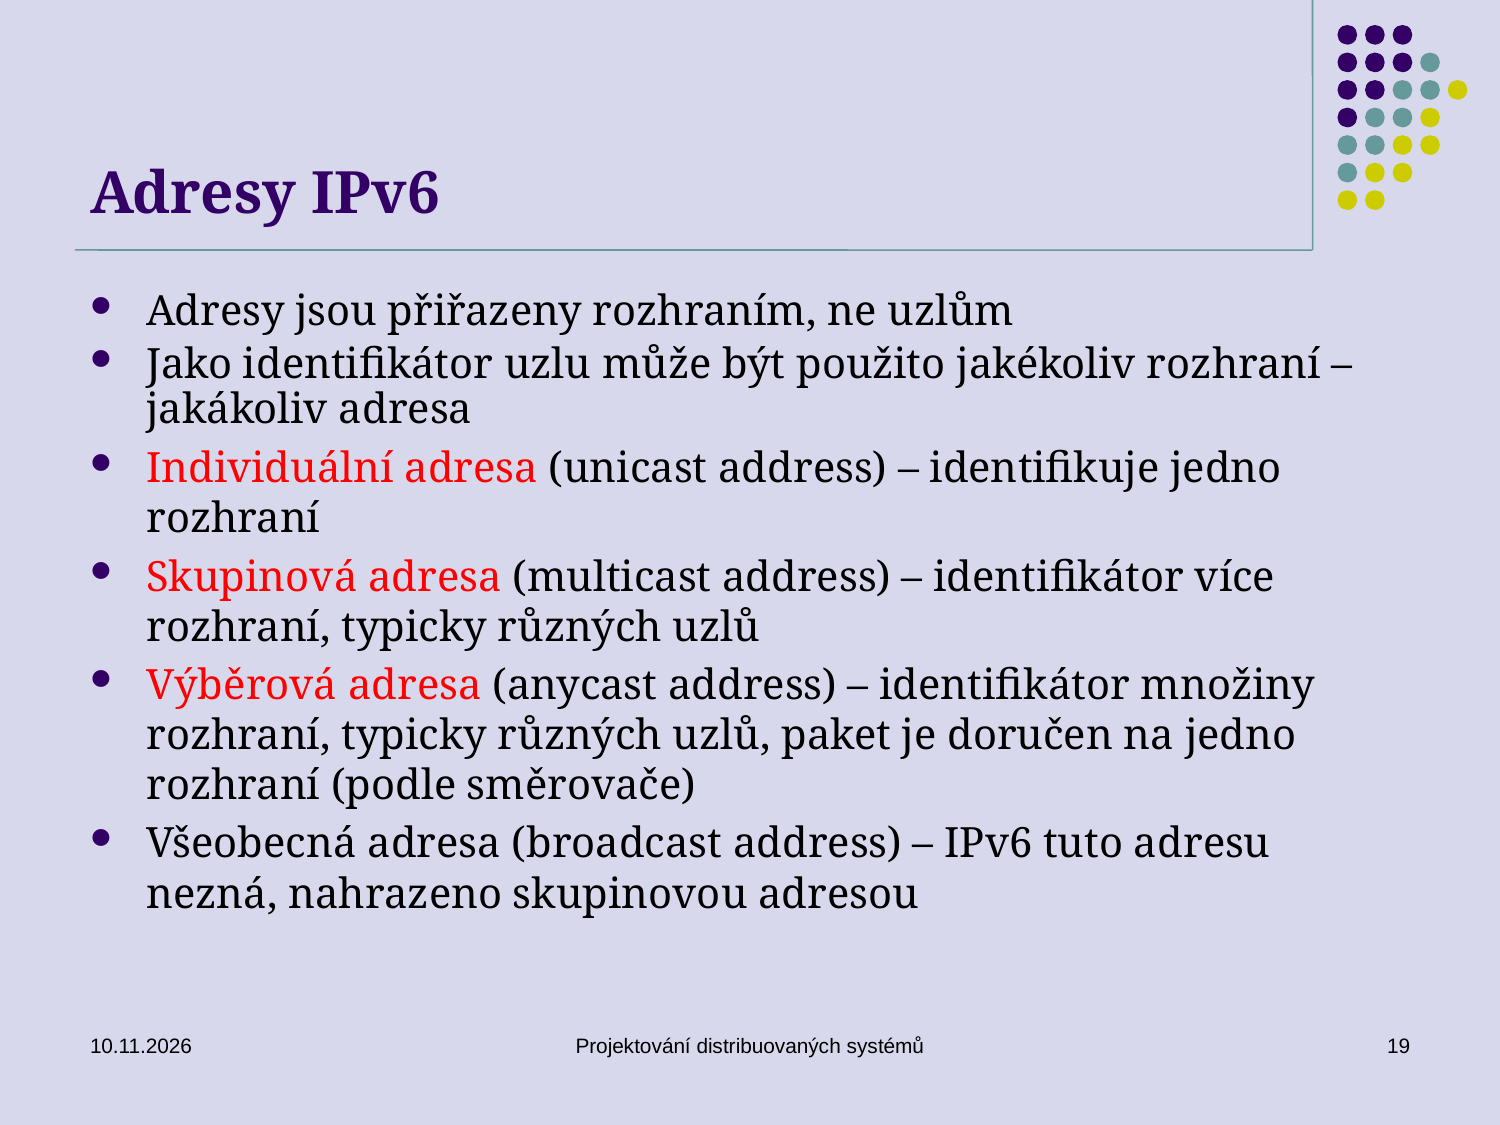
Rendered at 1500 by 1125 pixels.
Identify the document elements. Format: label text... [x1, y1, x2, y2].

list Adresy jsou přiřazeny rozhraním, ne uzlům Jako identifikátor uzlu může být použito jakékoliv rozhraní – jakákoliv adresa Individuální adresa (unicast address) – identifikuje jedno rozhraní Skupinová adresa (multicast address) – identifikátor více rozhraní, typicky různých uzlů Výběrová adresa (anycast address) – identifikátor množiny rozhraní, typicky různých uzlů, paket je doručen na jedno rozhraní (podle směrovače) Všeobecná adresa (broadcast address) – IPv6 tuto adresu nezná, nahrazeno skupinovou adresou [75, 282, 1425, 1006]
title Adresy IPv6 [75, 20, 1313, 233]
footer Projektování distribuovaných systémů [512, 1025, 988, 1100]
slide_number 19 [1074, 1025, 1425, 1100]
slide_number 20. 3. 2019 [75, 1025, 425, 1100]
